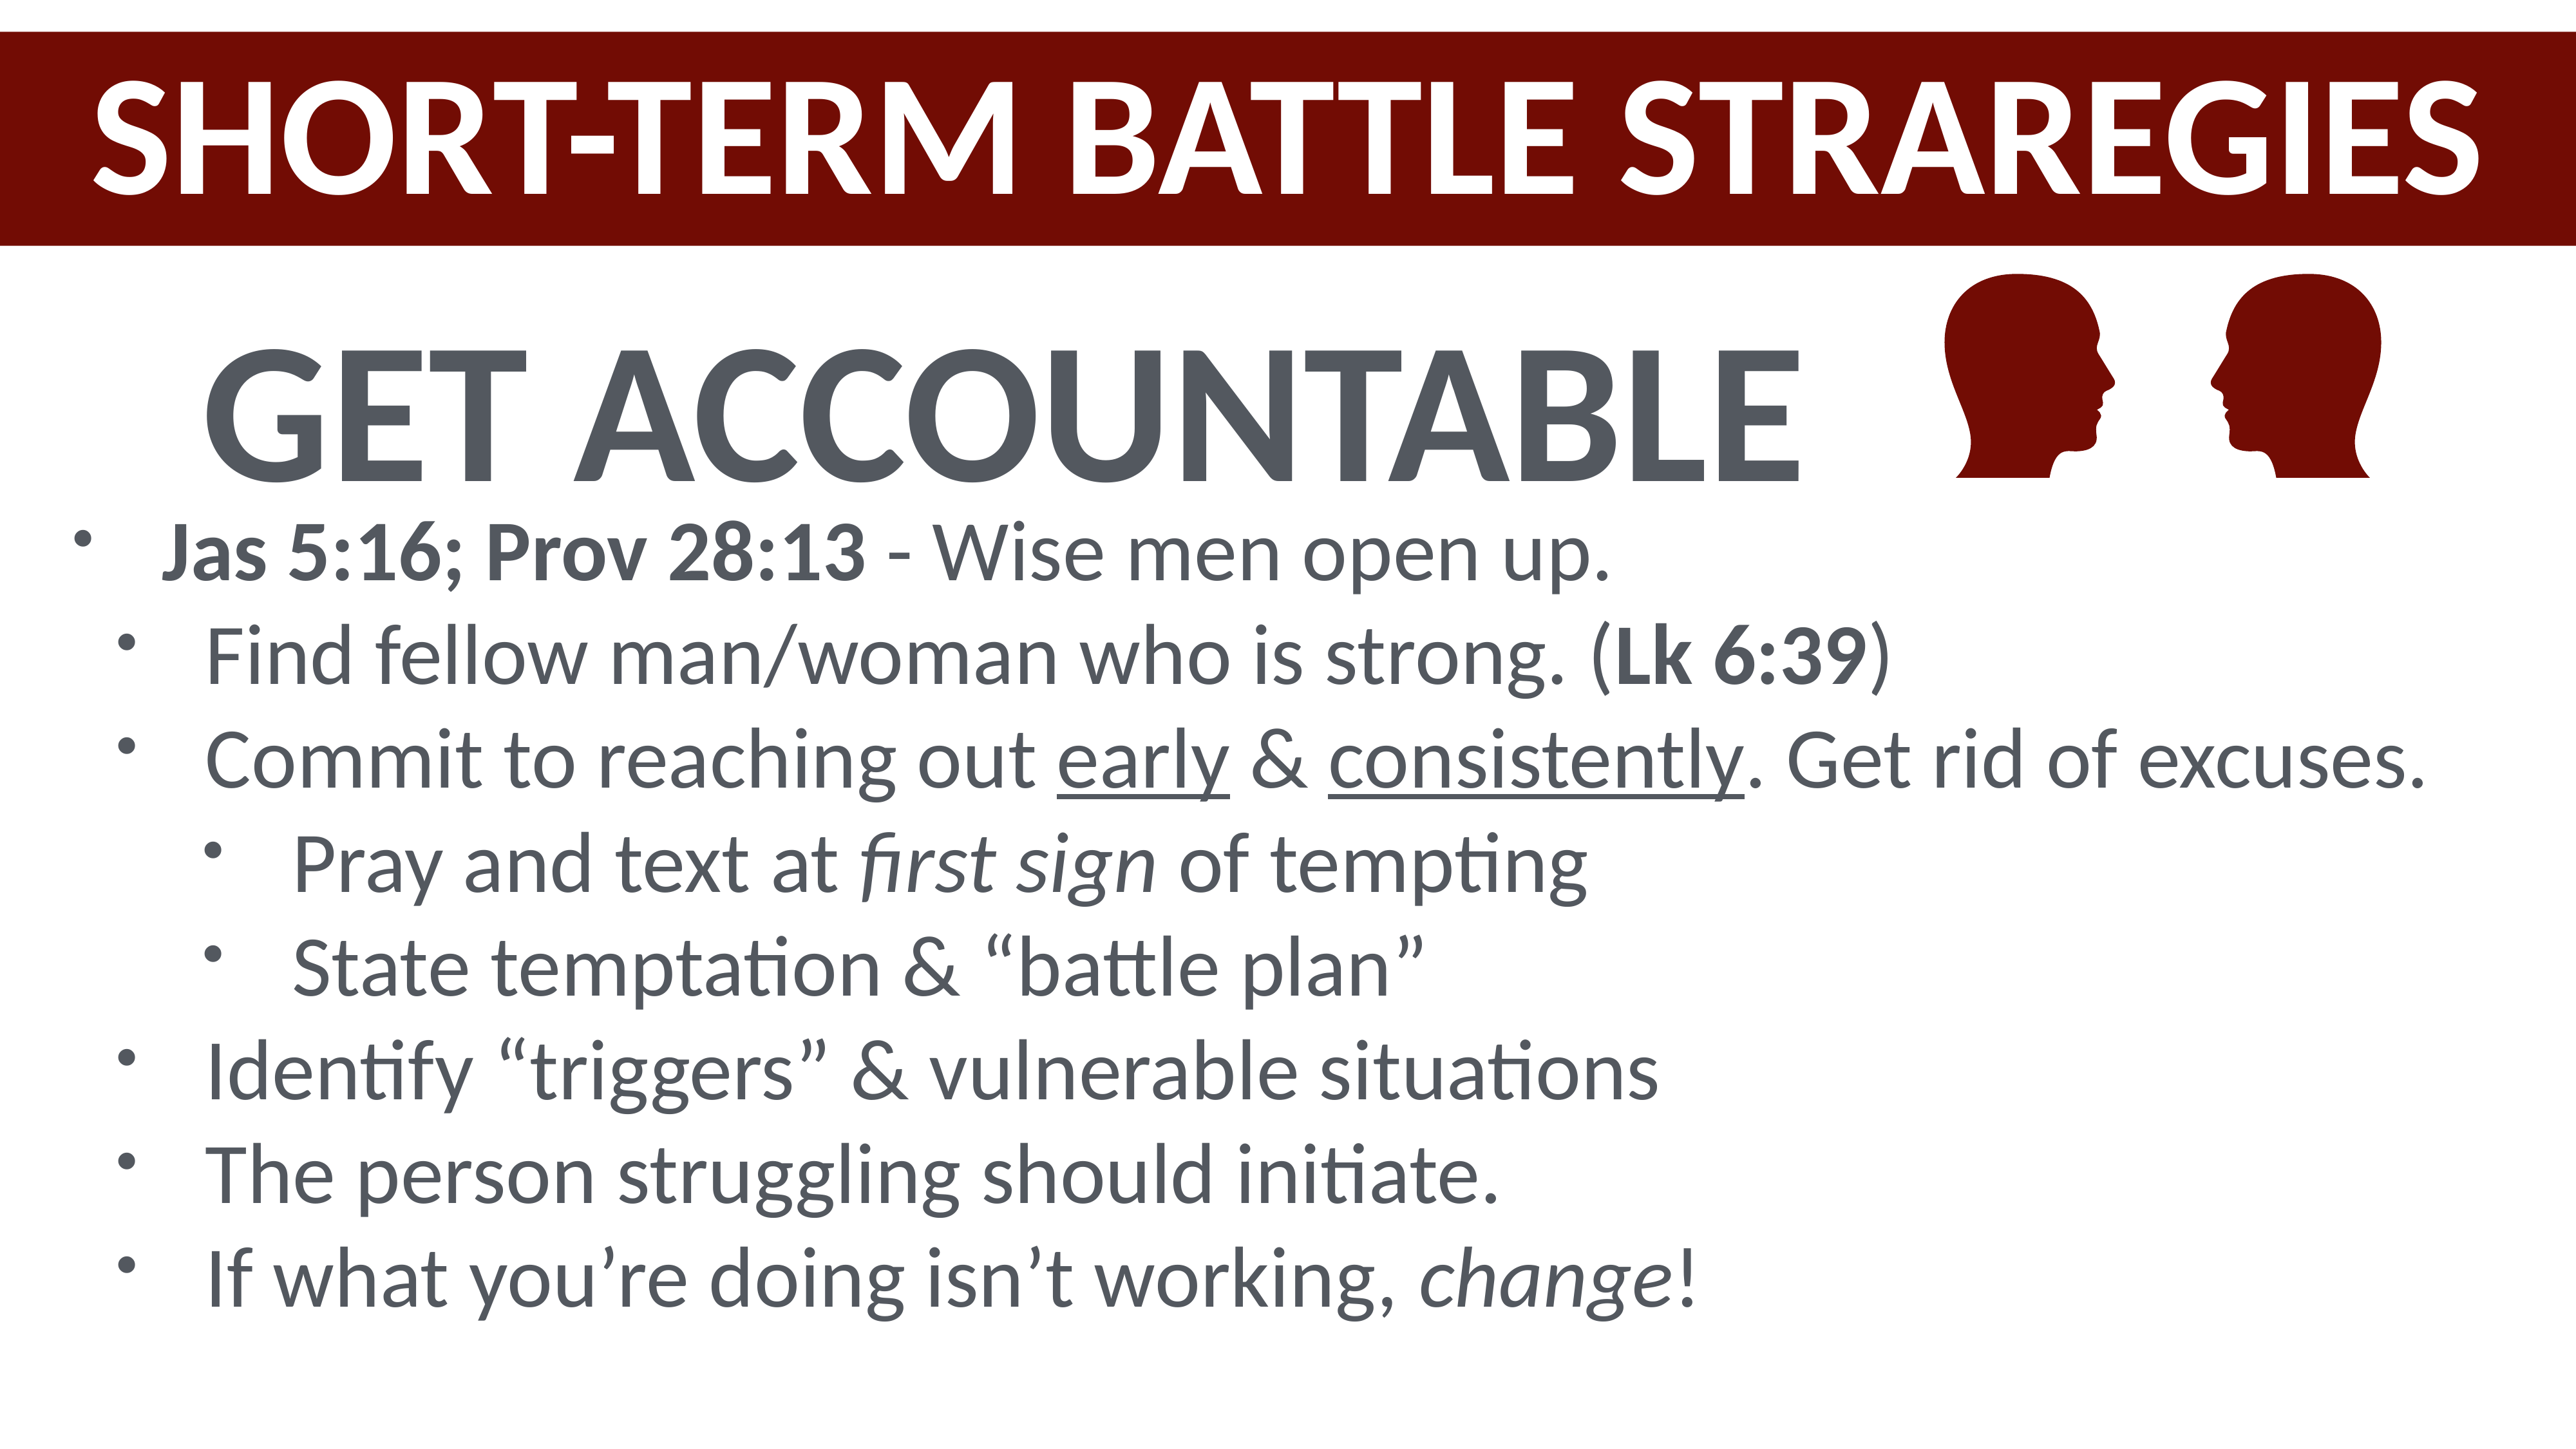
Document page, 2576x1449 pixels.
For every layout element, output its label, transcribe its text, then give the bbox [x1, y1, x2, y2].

text_box [2210, 274, 2382, 478]
text_box SHORT-TERM BATTLE STRAREGIES [0, 14, 2576, 253]
text_box GET ACCOUNTABLE [194, 253, 1890, 582]
text_box Jas 5:16; Prov 28:13 - Wise men open up. Find fellow man/woman who is strong. (Lk 6:39) Commit to reaching out early & consistently. Get rid of excuses. Pray and text at first sign of tempting State temptation & “battle plan” Identify “triggers” & vulnerable situations The person struggling should initiate. If what you’re doing isn’t working, change! [65, 486, 2511, 1426]
text_box [1944, 274, 2116, 478]
